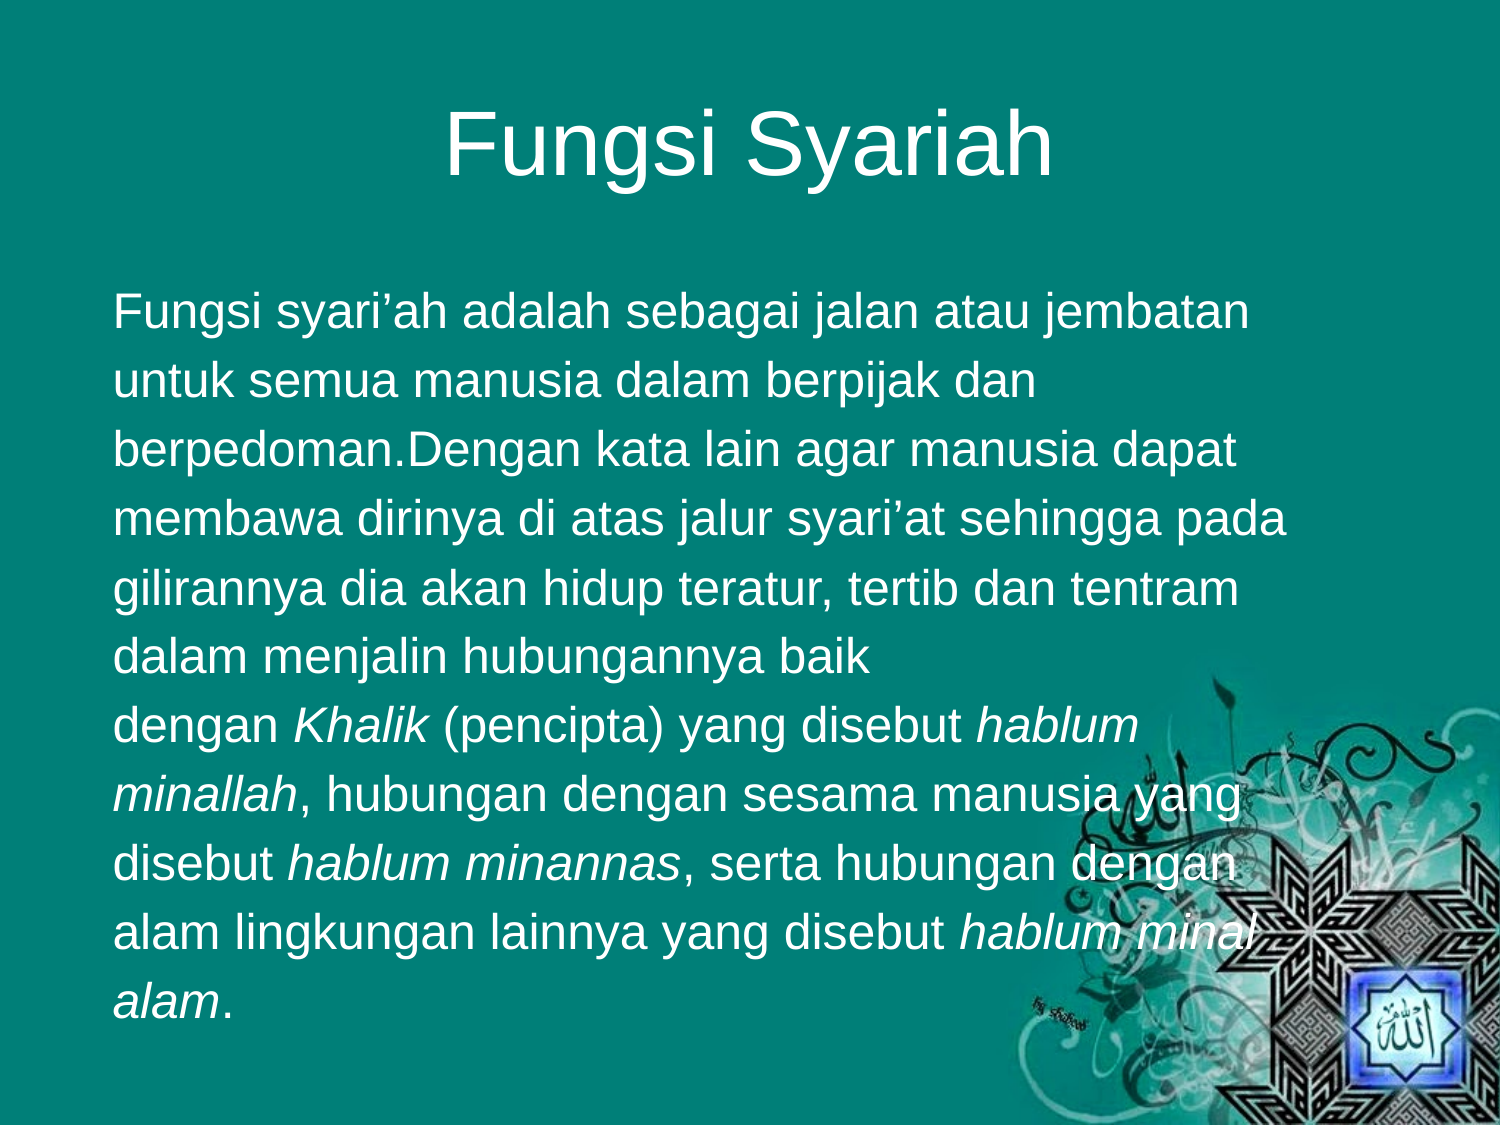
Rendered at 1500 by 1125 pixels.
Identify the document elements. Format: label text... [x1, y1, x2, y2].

picture [0, 0, 1500, 1125]
list Fungsi syari’ah adalah sebagai jalan atau jembatan untuk semua manusia dalam berpijak dan berpedoman.Dengan kata lain agar manusia dapat membawa dirinya di atas jalur syari’at sehingga pada gilirannya dia akan hidup teratur, tertib dan tentram dalam menjalin hubungannya baik dengan Khalik (pencipta) yang disebut hablum minallah, hubungan dengan sesama manusia yang disebut hablum minannas, serta hubungan dengan alam lingkungan lainnya yang disebut hablum minal alam. [41, 262, 1325, 1050]
title Fungsi Syariah [75, 45, 1425, 233]
